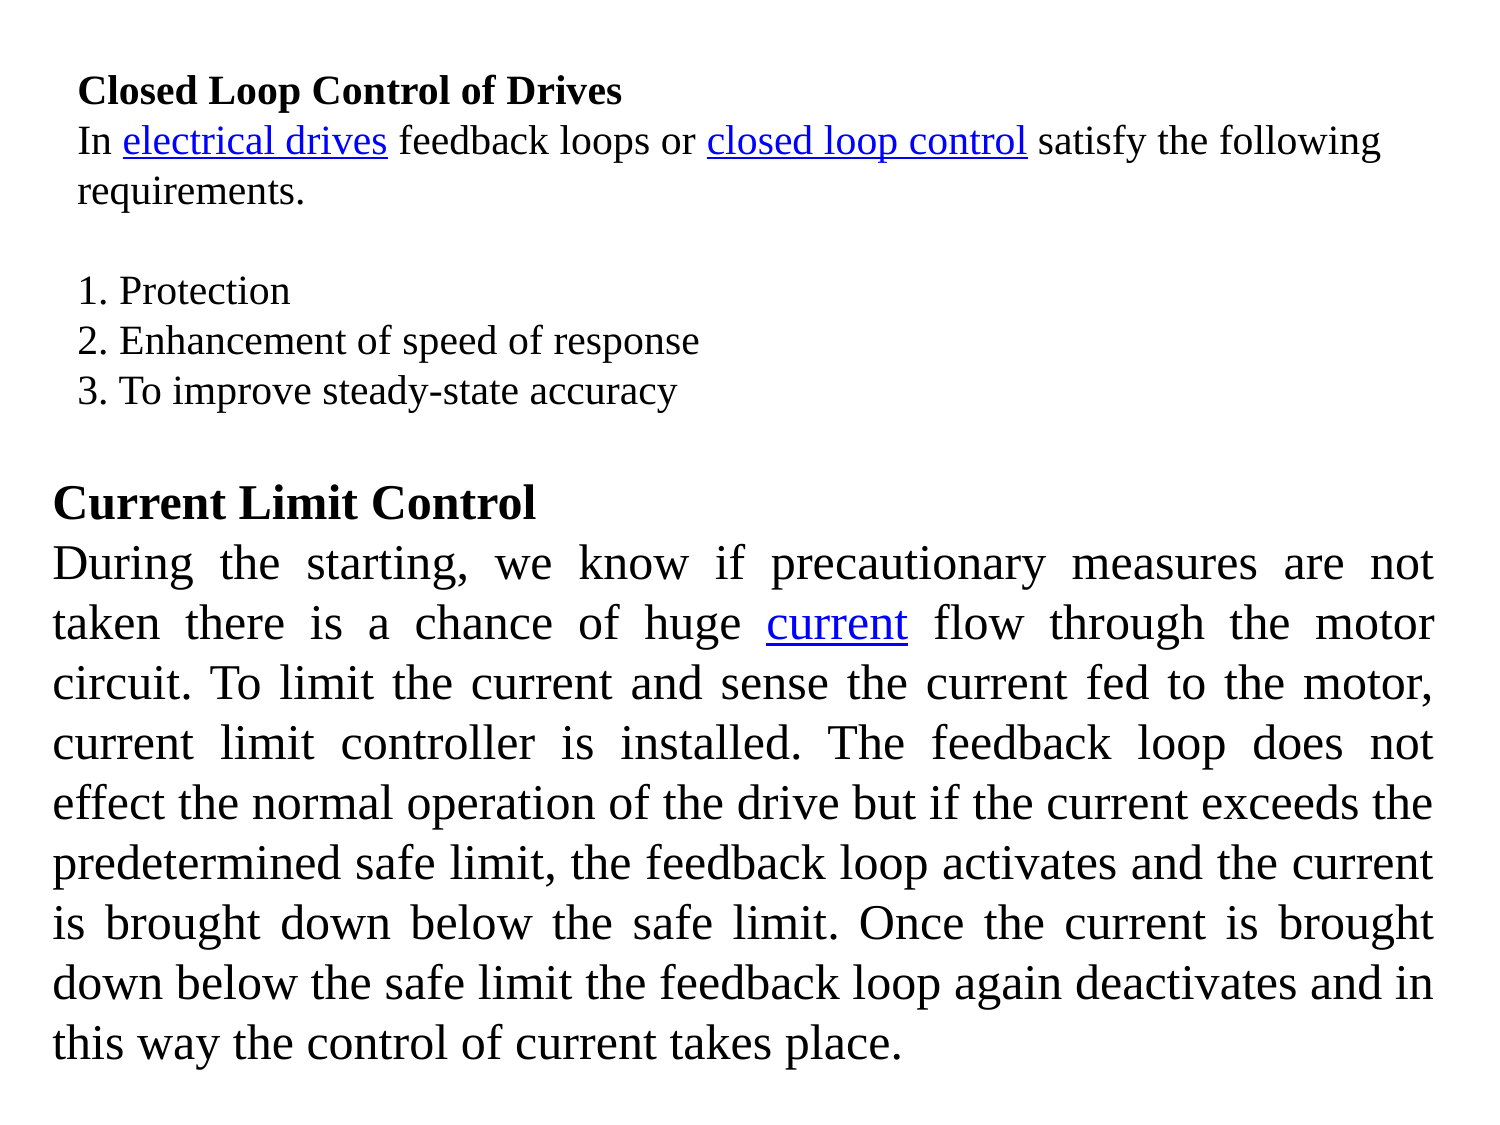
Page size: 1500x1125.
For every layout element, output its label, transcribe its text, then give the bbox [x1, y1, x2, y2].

text_box Closed Loop Control of Drives In electrical drives feedback loops or closed loop control satisfy the following requirements. 1. Protection 2. Enhancement of speed of response 3. To improve steady-state accuracy [62, 55, 1438, 420]
text_box Current Limit Control During the starting, we know if precautionary measures are not taken there is a chance of huge current flow through the motor circuit. To limit the current and sense the current fed to the motor, current limit controller is installed. The feedback loop does not effect the normal operation of the drive but if the current exceeds the predetermined safe limit, the feedback loop activates and the current is brought down below the safe limit. Once the current is brought down below the safe limit the feedback loop again deactivates and in this way the control of current takes place. [37, 462, 1450, 1078]
